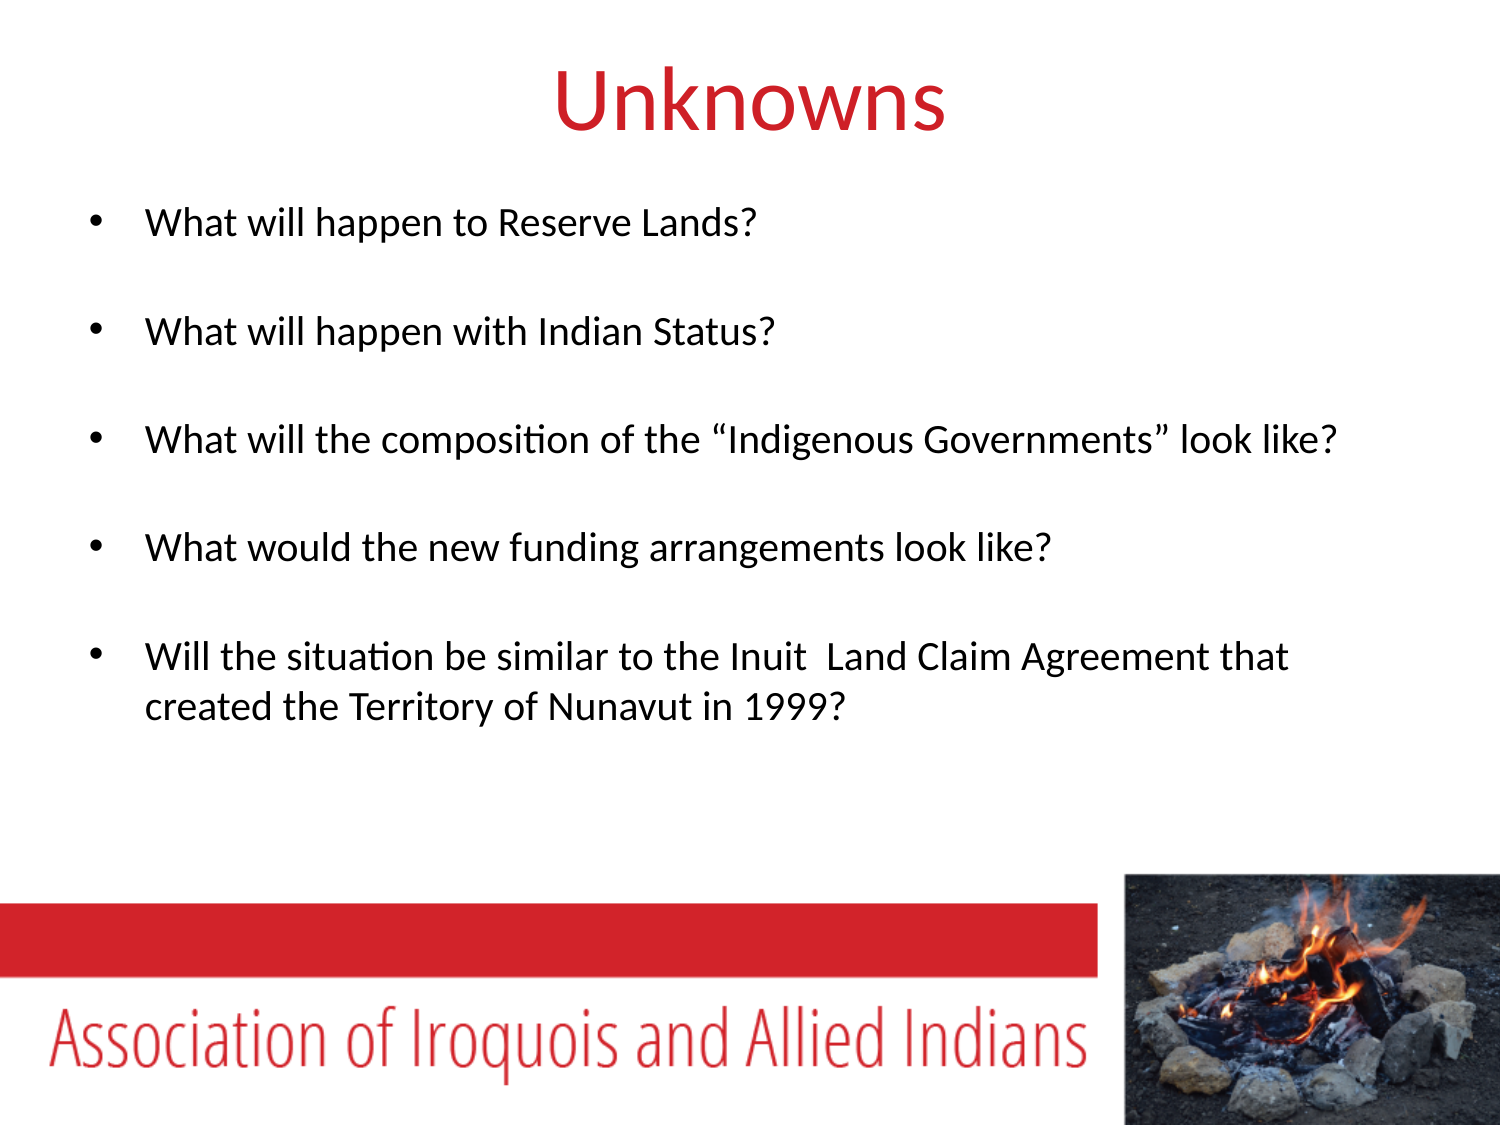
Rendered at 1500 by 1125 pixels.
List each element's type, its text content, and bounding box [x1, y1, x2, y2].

title Unknowns [75, 0, 1425, 188]
picture [0, 0, 1500, 1125]
list What will happen to Reserve Lands? What will happen with Indian Status? What will the composition of the “Indigenous Governments” look like? What would the new funding arrangements look like? Will the situation be similar to the Inuit Land Claim Agreement that created the Territory of Nunavut in 1999? [73, 187, 1399, 875]
